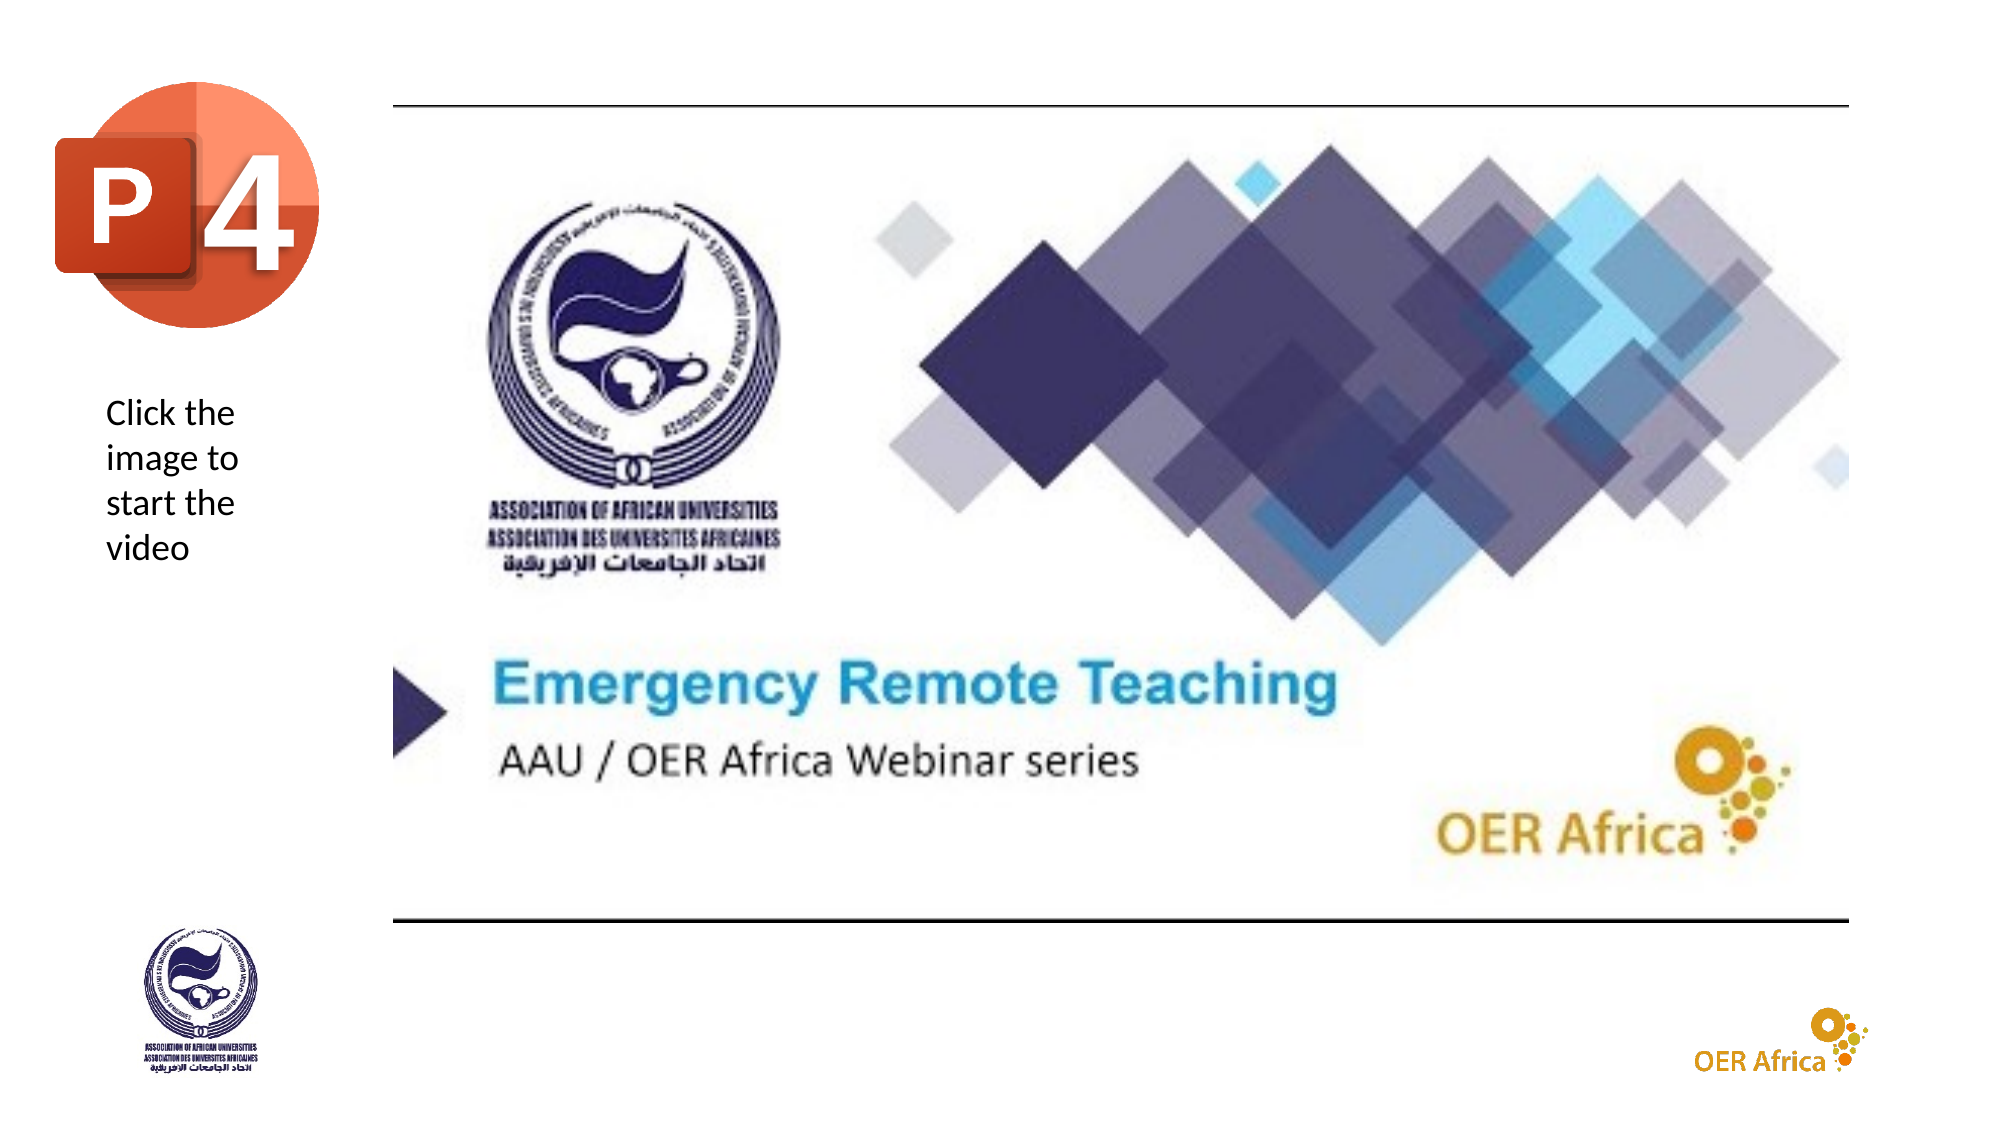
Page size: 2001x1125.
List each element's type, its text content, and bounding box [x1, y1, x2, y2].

text_box Click the image to start the video [91, 380, 327, 576]
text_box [392, 104, 1850, 924]
picture [137, 925, 264, 1078]
picture [55, 82, 319, 328]
picture [1687, 1001, 1875, 1083]
